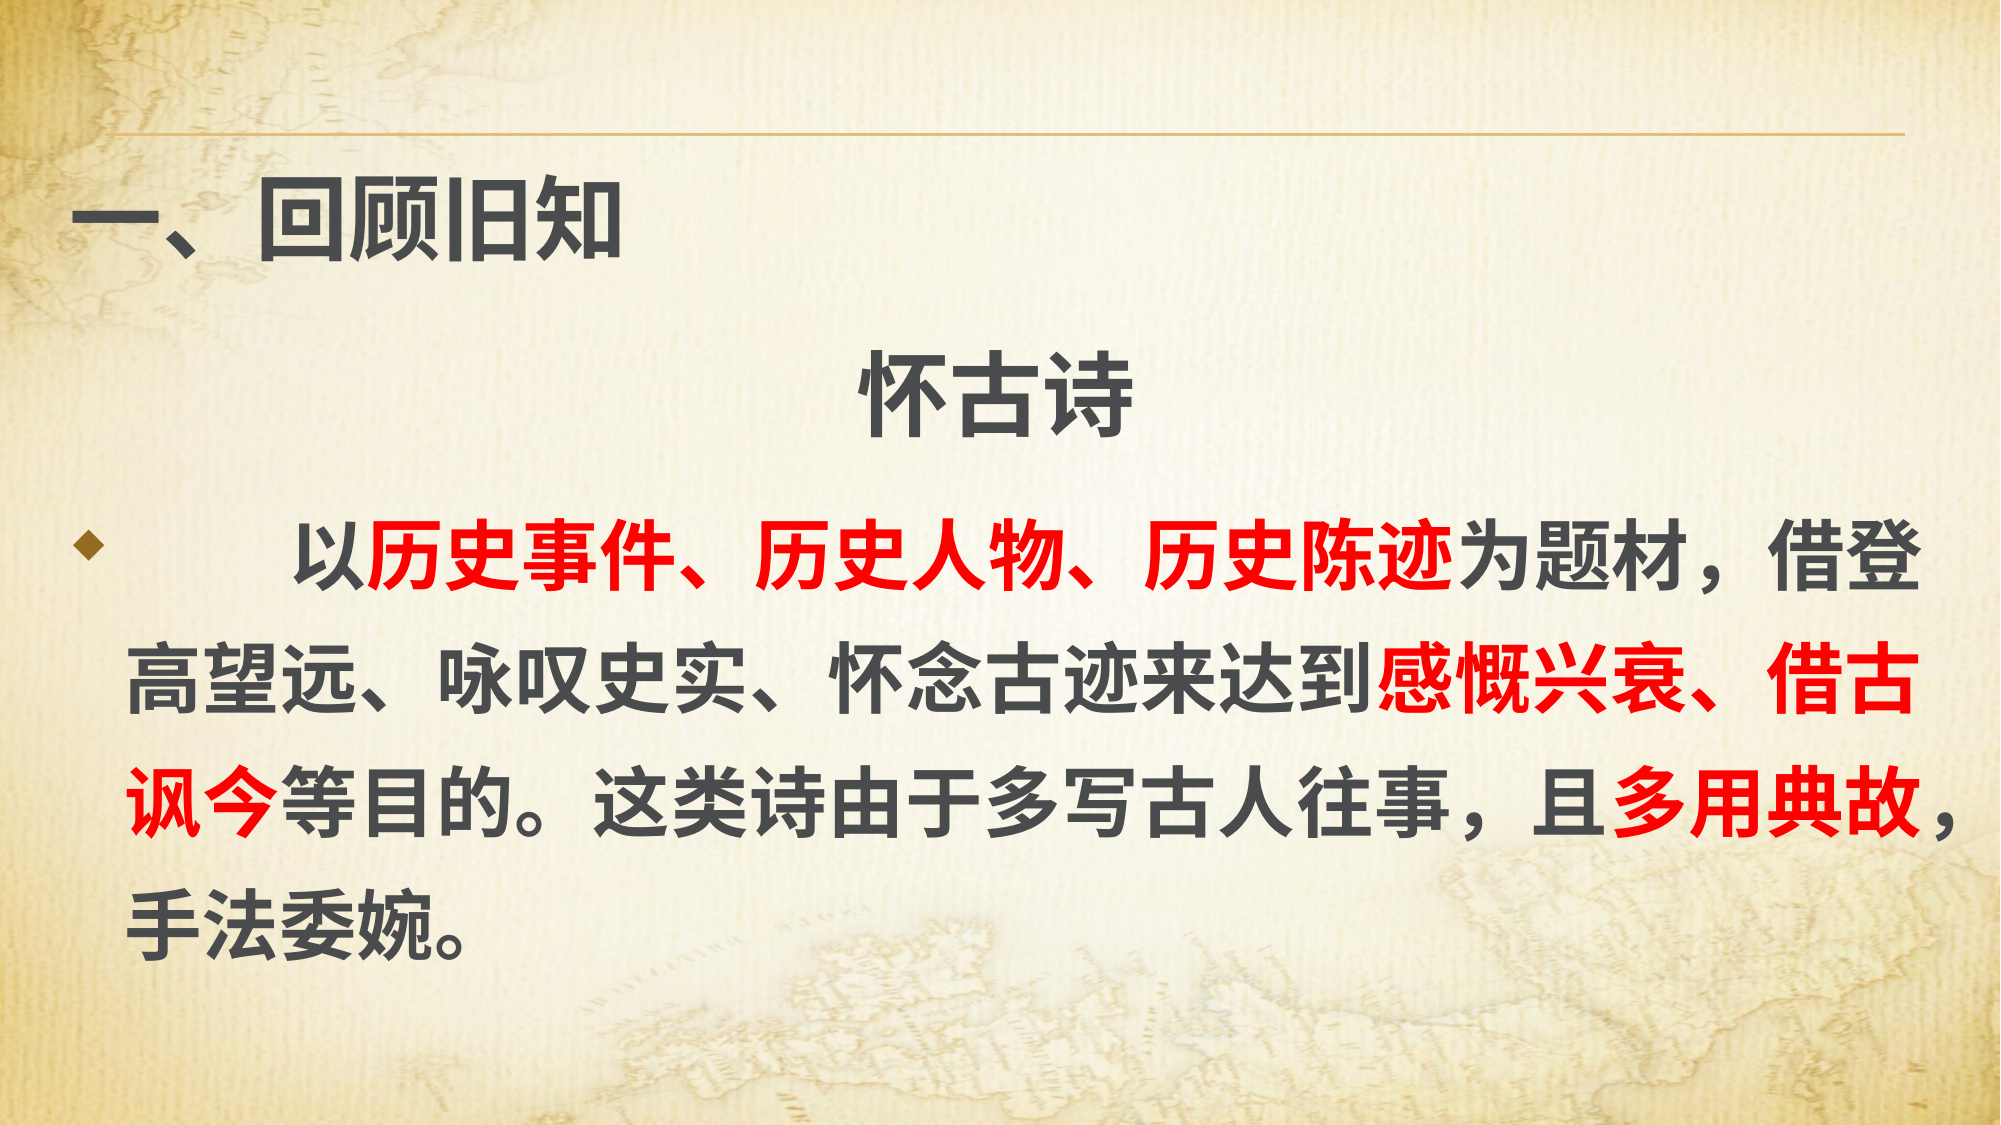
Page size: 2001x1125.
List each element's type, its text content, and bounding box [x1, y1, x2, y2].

picture [0, 0, 2000, 1125]
list 一、回顾旧知 怀古诗 以历史事件、历史人物、历史陈迹为题材，借登高望远、咏叹史实、怀念古迹来达到感慨兴衰、借古讽今等目的。这类诗由于多写古人往事，且多用典故，手法委婉。 [54, 124, 1939, 991]
